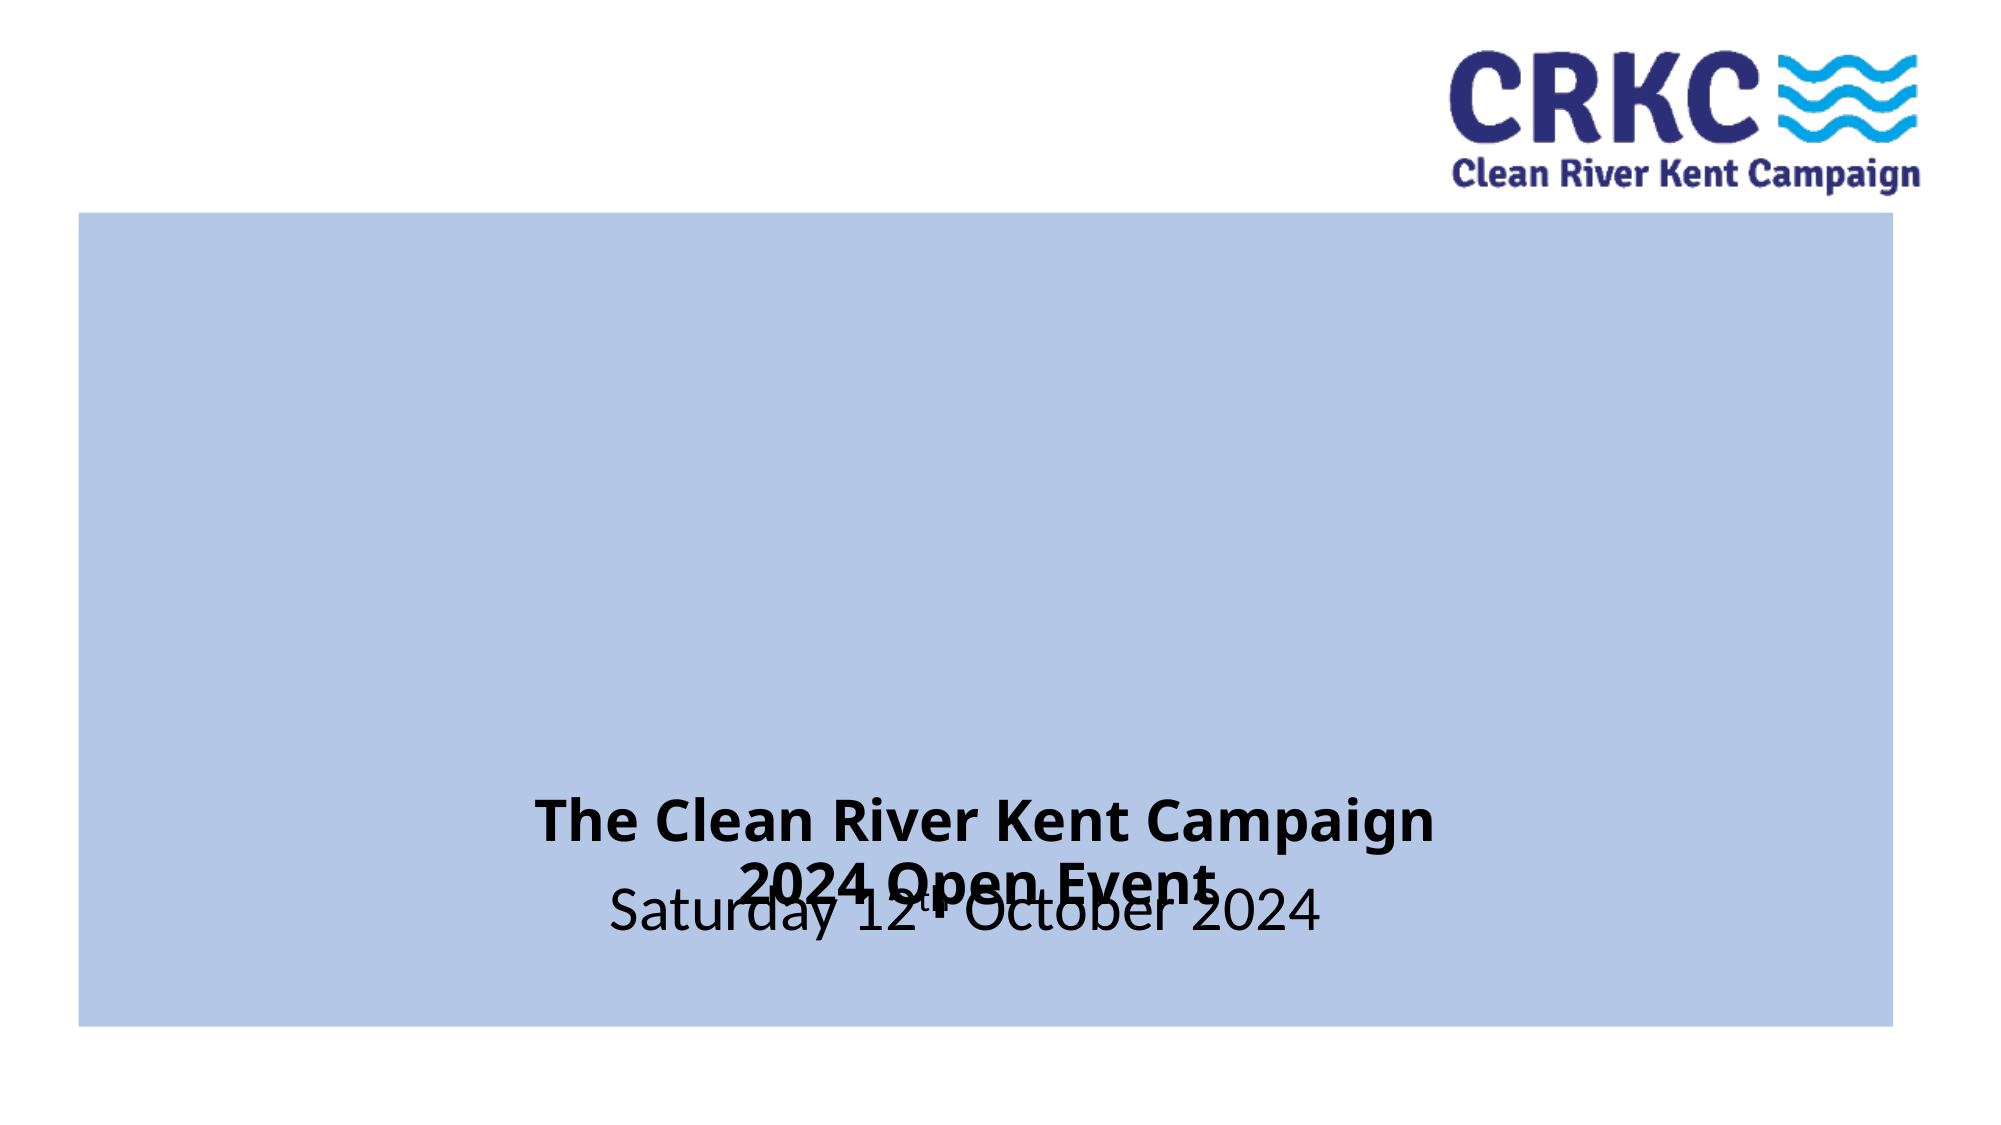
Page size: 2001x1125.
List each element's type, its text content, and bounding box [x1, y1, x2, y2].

picture [1352, 0, 2000, 301]
subtitle Saturday 12th October 2024 [222, 774, 1723, 952]
title The Clean River Kent Campaign 2024 Open Event [78, 212, 1894, 1027]
